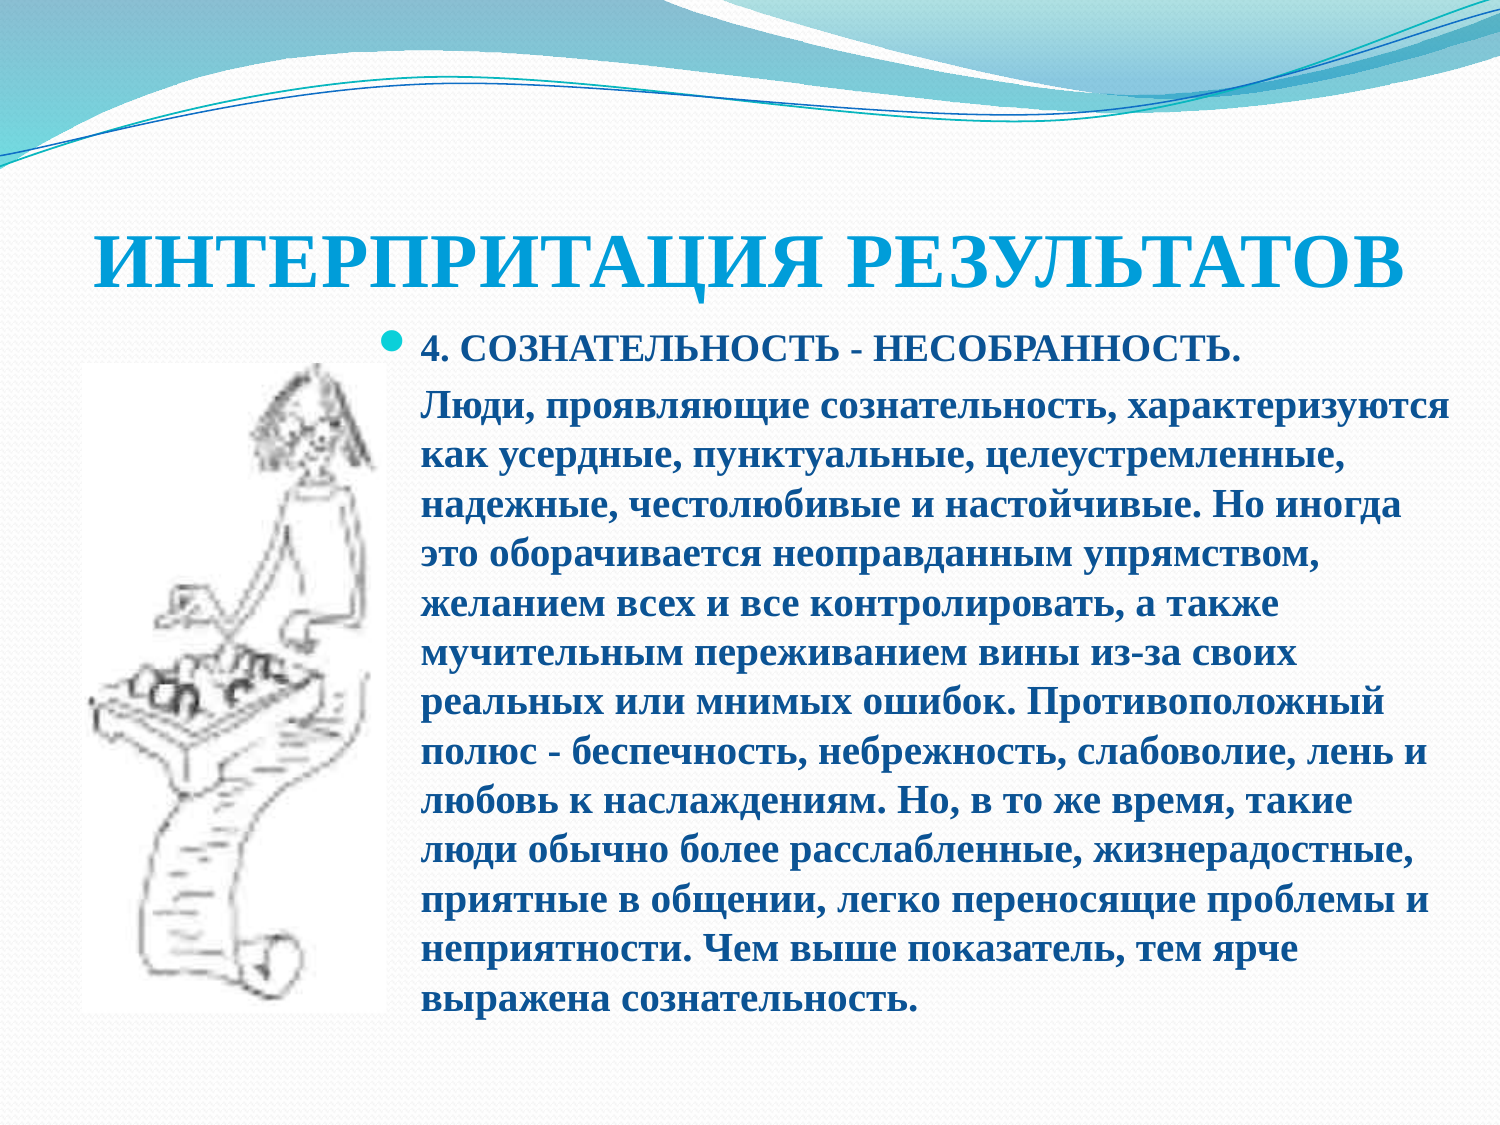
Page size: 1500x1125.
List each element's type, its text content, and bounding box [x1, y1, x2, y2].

title ИНТЕРПРИТАЦИЯ РЕЗУЛЬТАТОВ [75, 115, 1425, 303]
list 4. СОЗНАТЕЛЬНОСТЬ - НЕСОБРАННОСТЬ. Люди, проявляющие сознательность, характеризуются как усердные, пунктуальные, целеустремленные, надежные, честолюбивые и настойчивые. Но иногда это оборачивается неоправданным упрямством, желанием всех и все контролировать, а также мучительным переживанием вины из-за своих реальных или мнимых ошибок. Противоположный полюс - беспечность, небрежность, слабоволие, лень и любовь к наслаждениям. Но, в то же время, такие люди обычно более расслабленные, жизнерадостные, приятные в общении, легко переносящие проблемы и неприятности. Чем выше показатель, тем ярче выражена сознательность. [363, 314, 1465, 1043]
picture [81, 362, 387, 1013]
